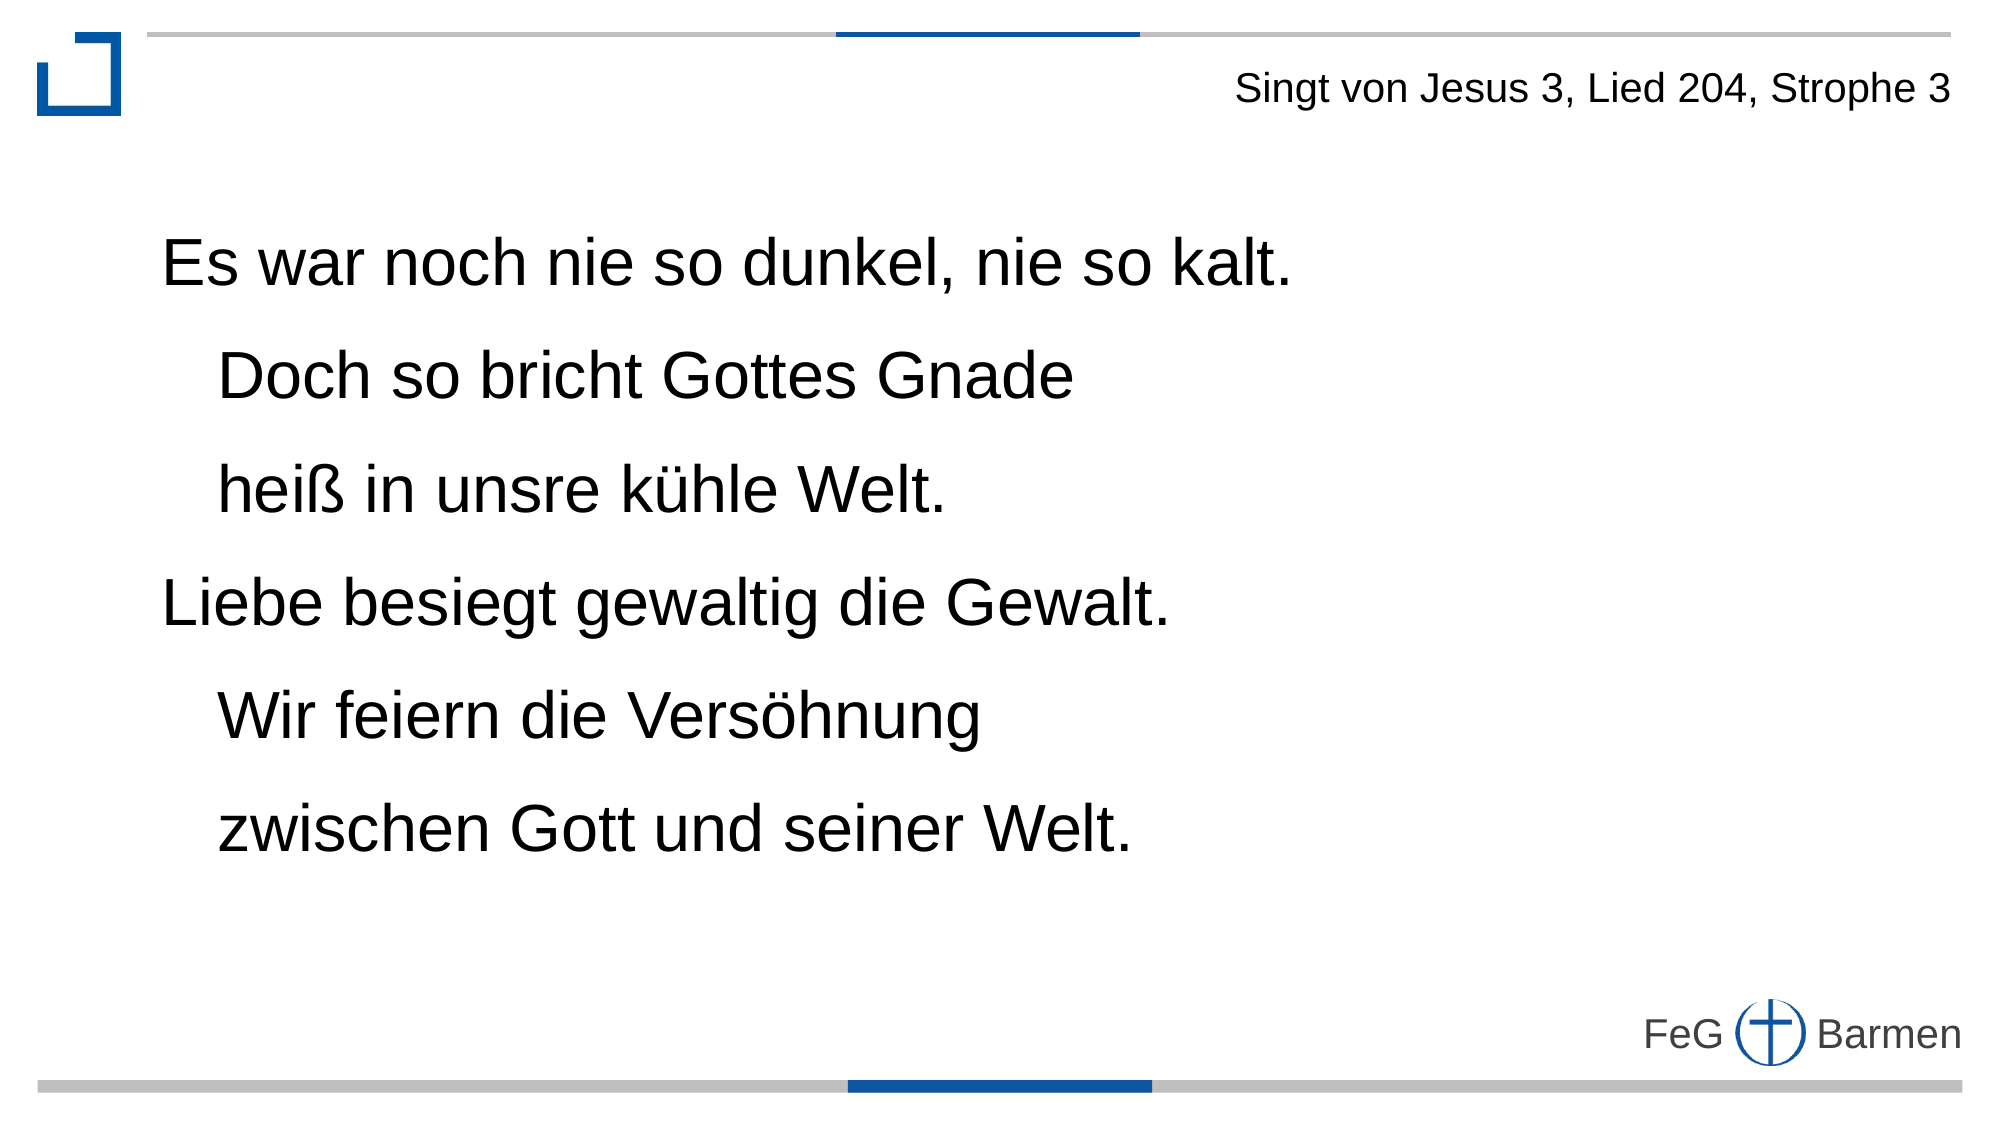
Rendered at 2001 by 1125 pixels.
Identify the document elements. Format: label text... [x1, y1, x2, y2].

picture [1735, 999, 1806, 1066]
text_box Es war noch nie so dunkel, nie so kalt. Doch so bricht Gottes Gnade heiß in unsre kühle Welt. Liebe besiegt gewaltig die Gewalt. Wir feiern die Versöhnung zwischen Gott und seiner Welt. [146, 211, 1724, 873]
picture [37, 32, 121, 116]
text_box Singt von Jesus 3, Lied 204, Strophe 3 [146, 53, 1952, 112]
